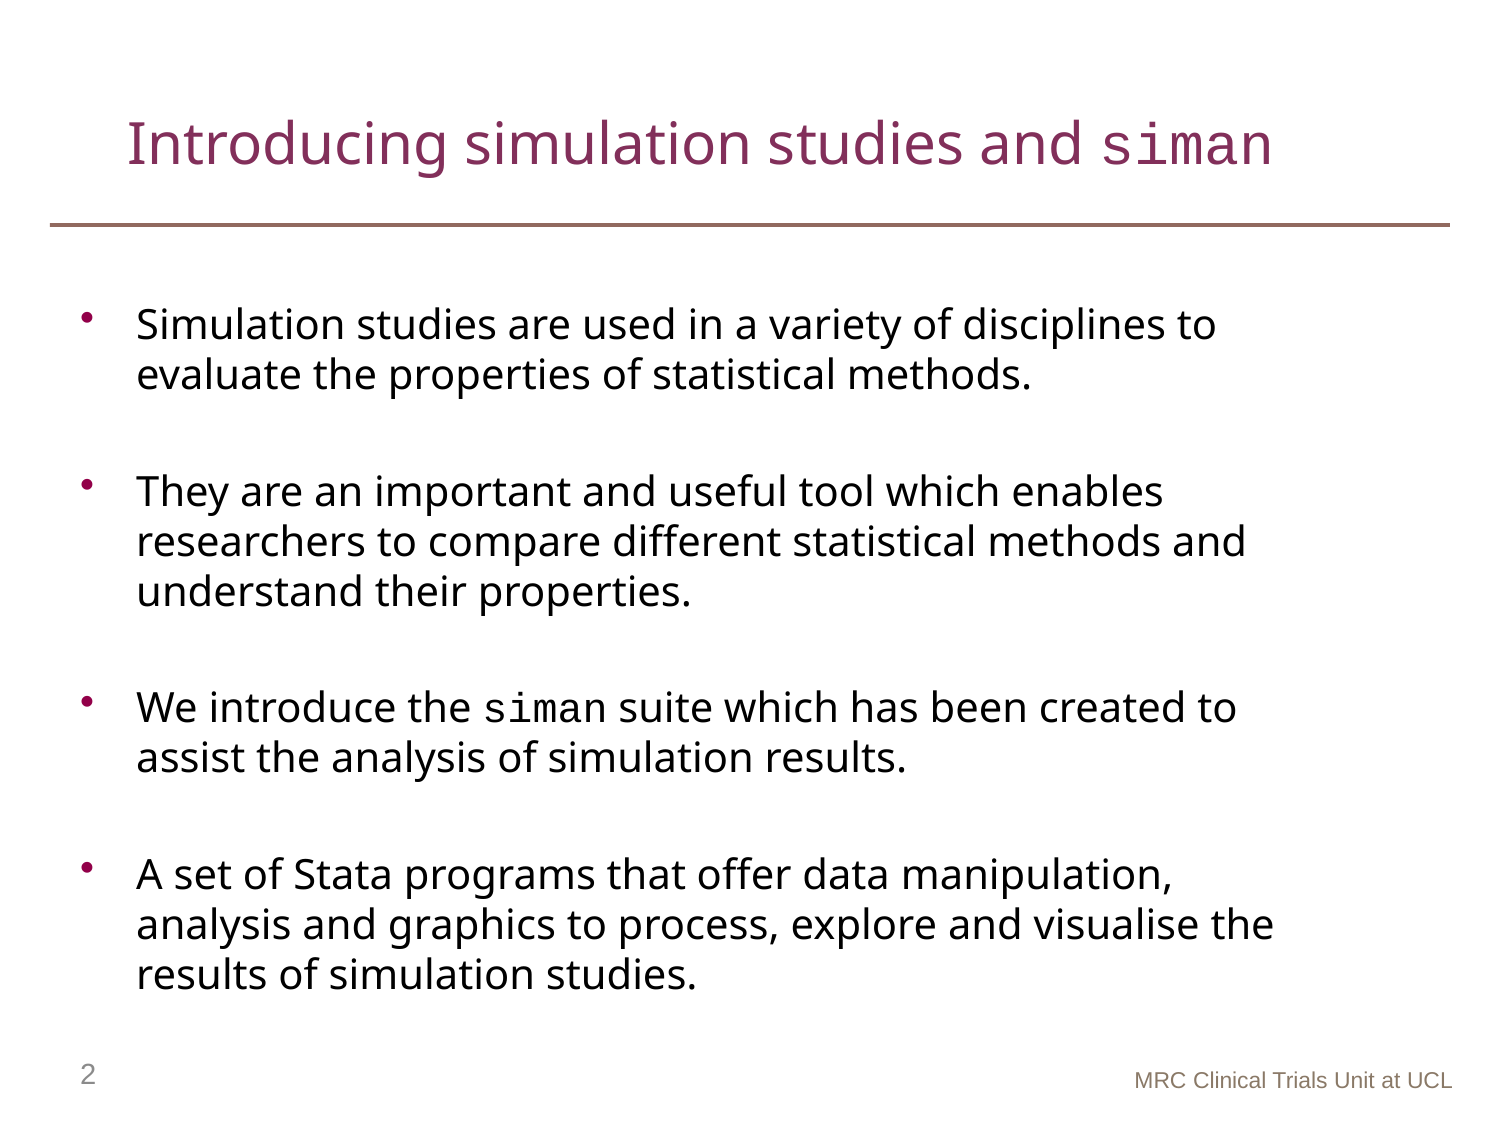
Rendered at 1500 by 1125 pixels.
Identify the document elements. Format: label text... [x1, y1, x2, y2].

list Simulation studies are used in a variety of disciplines to evaluate the properties of statistical methods. They are an important and useful tool which enables researchers to compare different statistical methods and understand their properties. We introduce the siman suite which has been created to assist the analysis of simulation results. A set of Stata programs that offer data manipulation, analysis and graphics to process, explore and visualise the results of simulation studies. [64, 290, 1340, 1041]
title Introducing simulation studies and siman [112, 75, 1397, 208]
slide_number 2 [64, 1042, 403, 1103]
